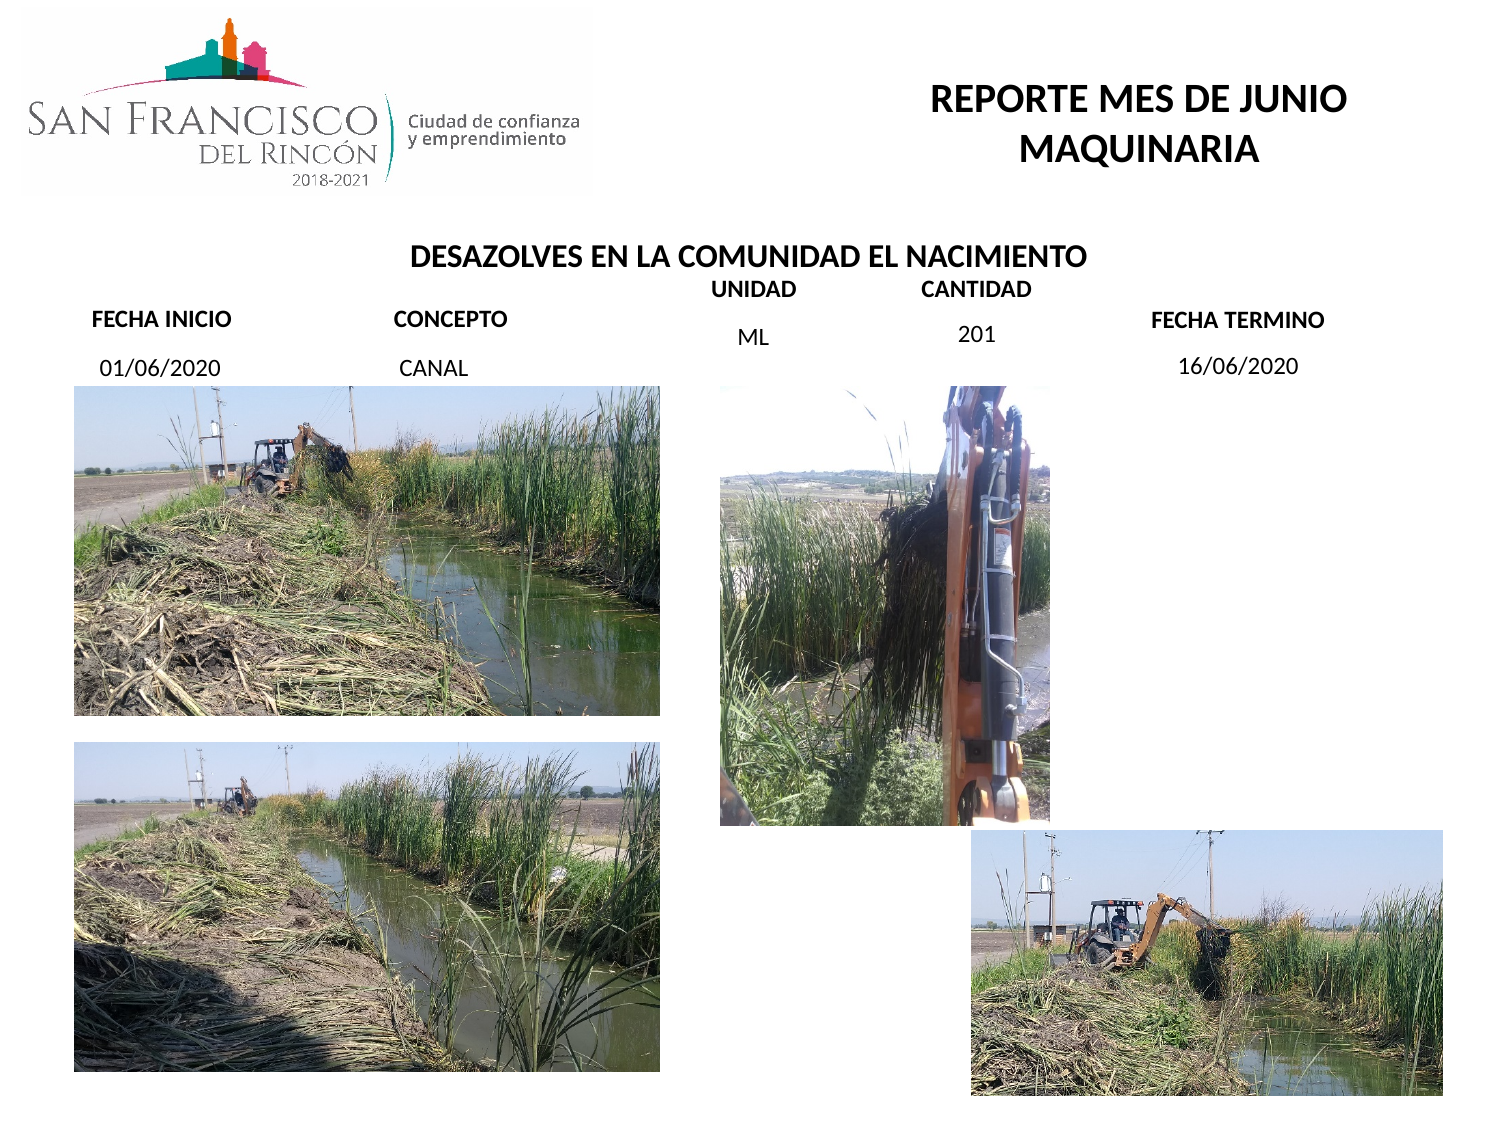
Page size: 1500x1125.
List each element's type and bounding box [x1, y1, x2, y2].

picture [971, 830, 1443, 1096]
picture [73, 742, 660, 1073]
picture [719, 385, 1050, 826]
picture [21, 6, 594, 197]
text_box [20, 63, 1486, 390]
picture [73, 385, 660, 716]
